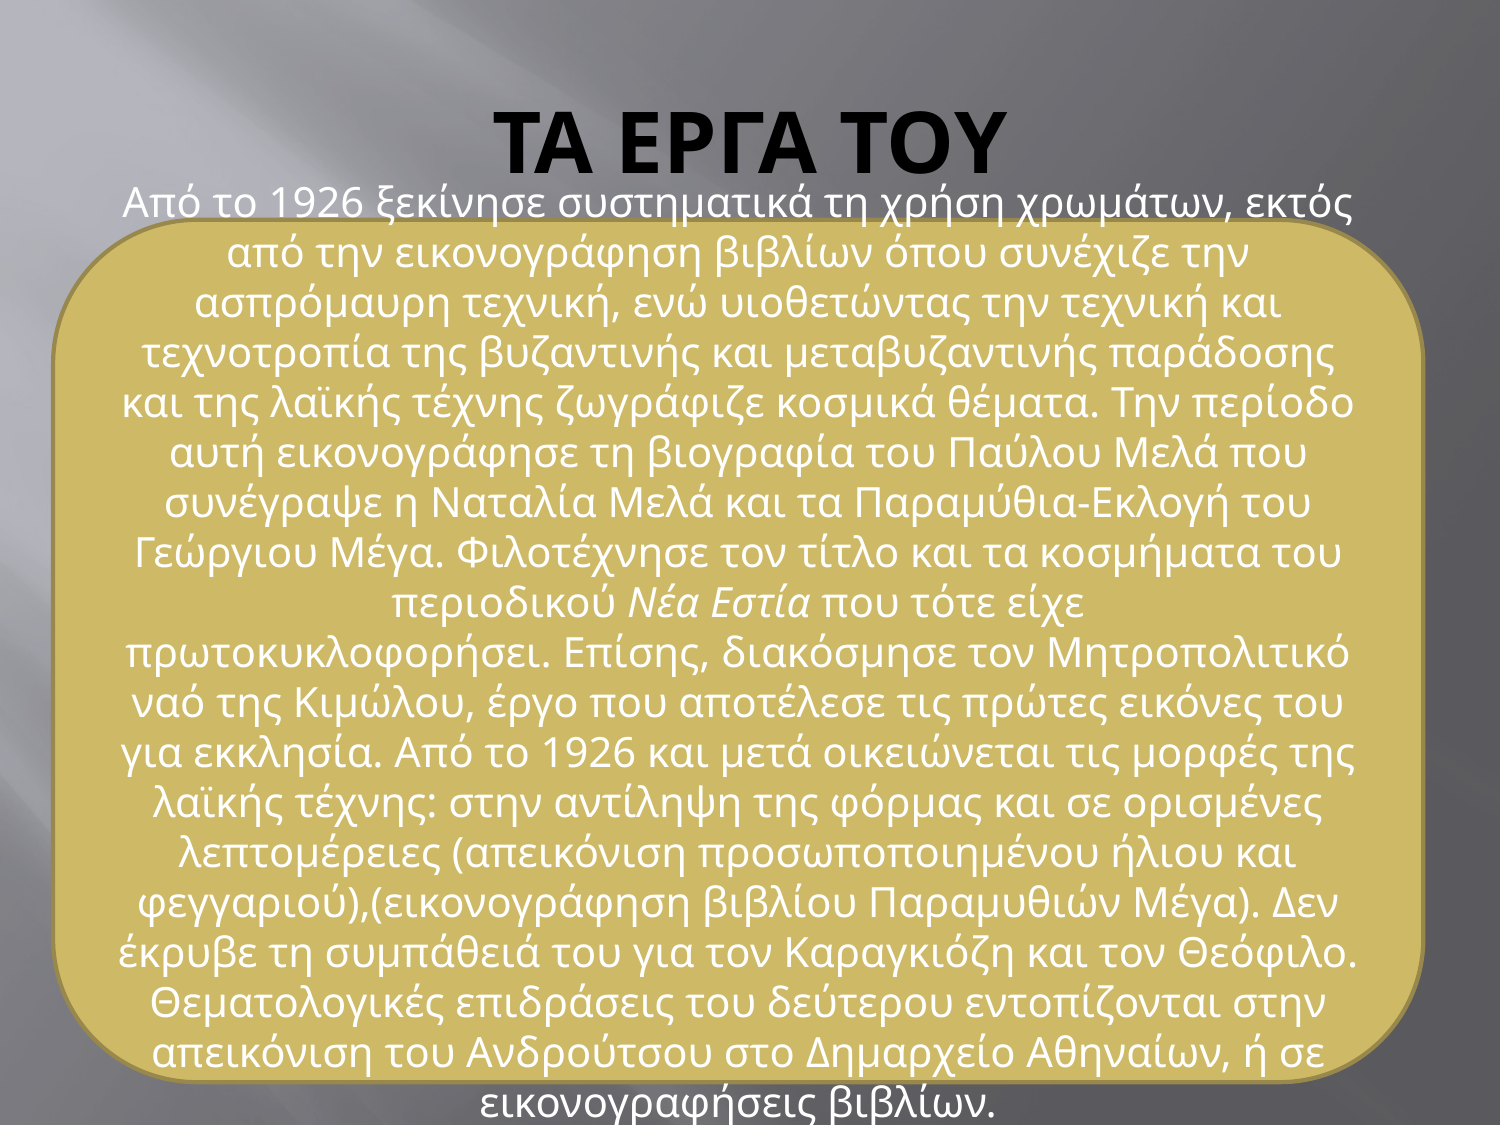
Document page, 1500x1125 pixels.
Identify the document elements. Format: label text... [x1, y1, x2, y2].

text_box Από το 1926 ξεκίνησε συστηματικά τη χρήση χρωμάτων, εκτός από την εικονογράφηση βιβλίων όπου συνέχιζε την ασπρόμαυρη τεχνική, ενώ υιοθετώντας την τεχνική και τεχνοτροπία της βυζαντινής και μεταβυζαντινής παράδοσης και της λαϊκής τέχνης ζωγράφιζε κοσμικά θέματα. Την περίοδο αυτή εικονογράφησε τη βιογραφία του Παύλου Μελά που συνέγραψε η Ναταλία Μελά και τα Παραμύθια-Εκλογή του Γεώργιου Μέγα. Φιλοτέχνησε τον τίτλο και τα κοσμήματα του περιοδικού Νέα Εστία που τότε είχε πρωτοκυκλοφορήσει. Επίσης, διακόσμησε τον Μητροπολιτικό ναό της Κιμώλου, έργο που αποτέλεσε τις πρώτες εικόνες του για εκκλησία. Από το 1926 και μετά οικειώνεται τις μορφές της λαϊκής τέχνης: στην αντίληψη της φόρμας και σε ορισμένες λεπτομέρειες (απεικόνιση προσωποποιημένου ήλιου και φεγγαριού),(εικονογράφηση βιβλίου Παραμυθιών Μέγα). Δεν έκρυβε τη συμπάθειά του για τον Καραγκιόζη και τον Θεόφιλο. Θεματολογικές επιδράσεις του δεύτερου εντοπίζονται στην απεικόνιση του Ανδρούτσου στο Δημαρχείο Αθηναίων, ή σε εικονογραφήσεις βιβλίων. [50, 217, 1426, 1085]
title ΤΑ ΕΡΓΑ ΤΟΥ [75, 45, 1425, 233]
